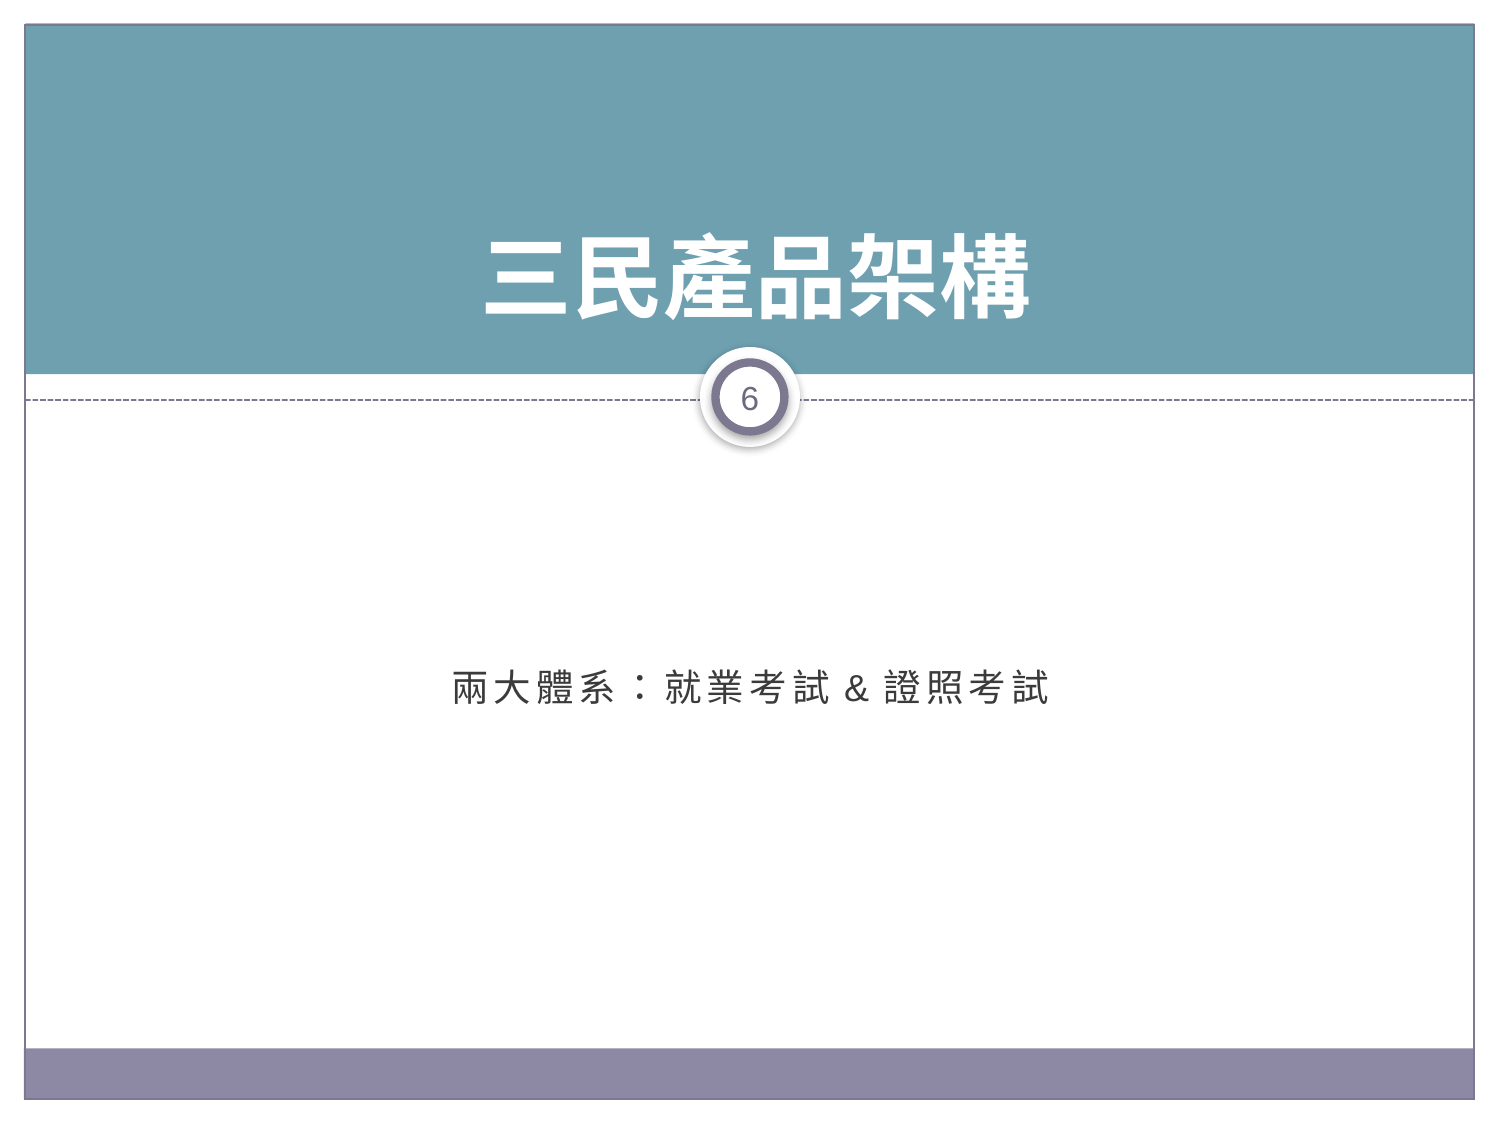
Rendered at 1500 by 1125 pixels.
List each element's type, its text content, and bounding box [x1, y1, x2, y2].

slide_number 6 [712, 360, 788, 434]
list 兩大體系：就業考試&證照考試 [218, 656, 1282, 734]
title 三民產品架構 [118, 87, 1394, 338]
